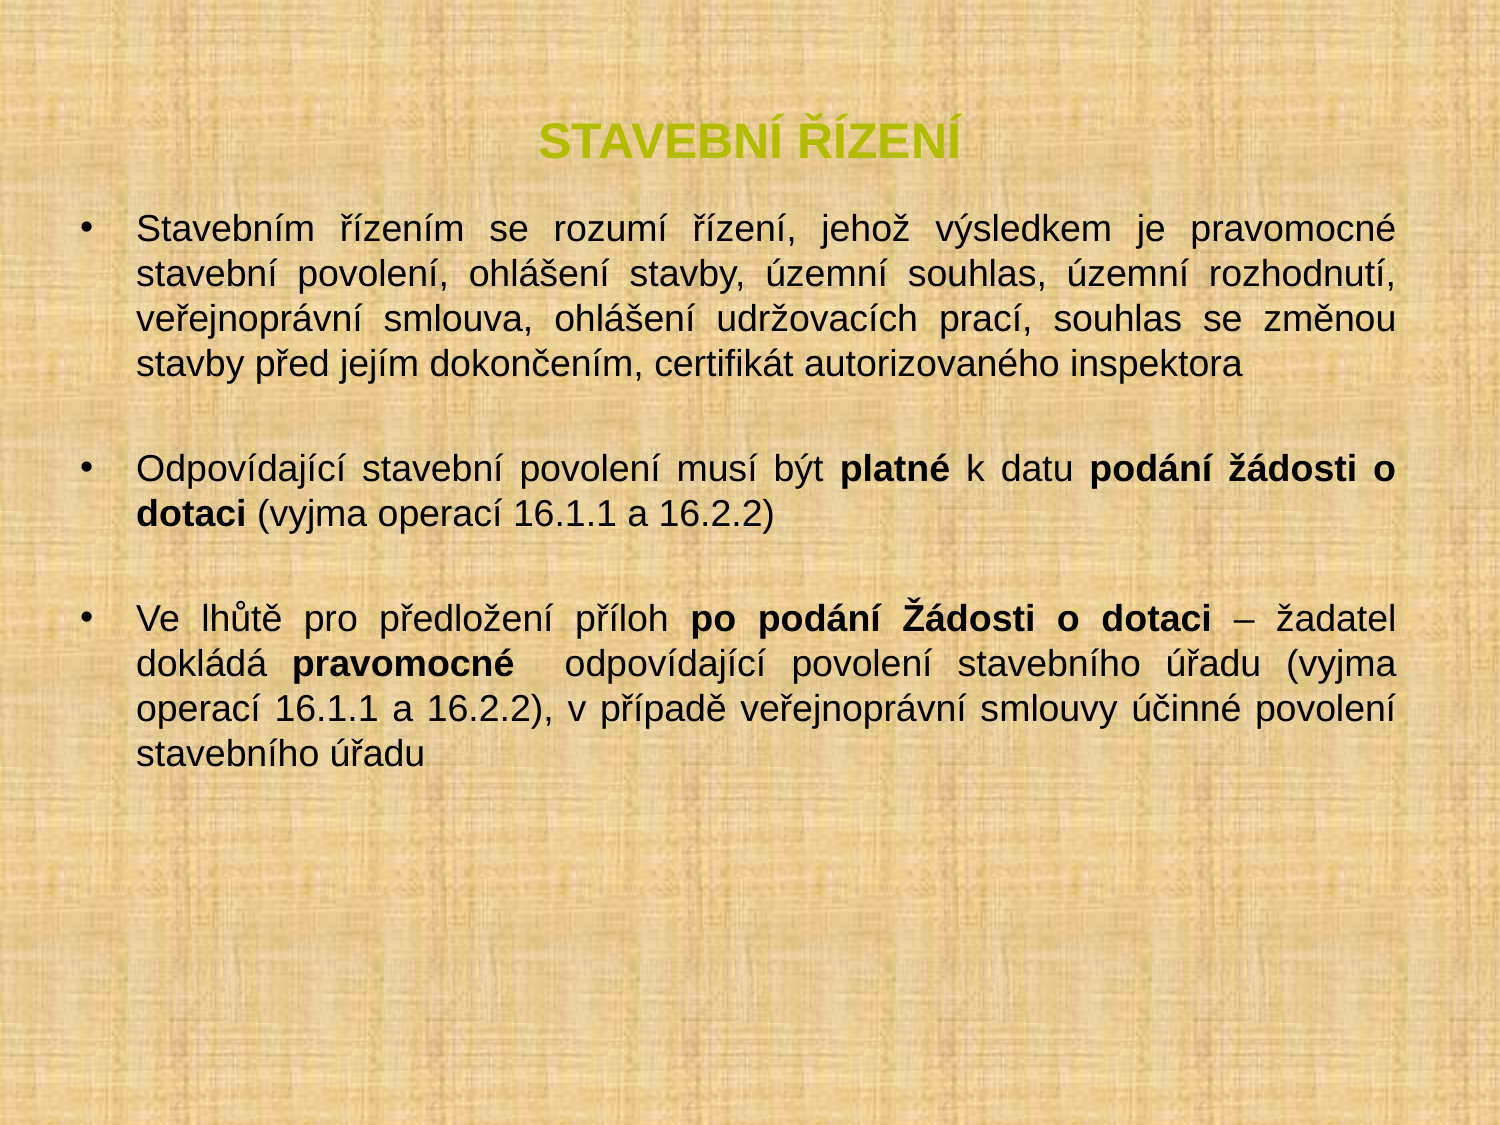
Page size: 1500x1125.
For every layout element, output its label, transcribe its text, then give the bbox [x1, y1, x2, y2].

title STAVEBNÍ ŘÍZENÍ [75, 45, 1425, 233]
picture [0, 0, 1500, 1125]
list Stavebním řízením se rozumí řízení, jehož výsledkem je pravomocné stavební povolení, ohlášení stavby, územní souhlas, územní rozhodnutí, veřejnoprávní smlouva, ohlášení udržovacích prací, souhlas se změnou stavby před jejím dokončením, certifikát autorizovaného inspektora Odpovídající stavební povolení musí být platné k datu podání žádosti o dotaci (vyjma operací 16.1.1 a 16.2.2) Ve lhůtě pro předložení příloh po podání Žádosti o dotaci – žadatel dokládá pravomocné odpovídající povolení stavebního úřadu (vyjma operací 16.1.1 a 16.2.2), v případě veřejnoprávní smlouvy účinné povolení stavebního úřadu [64, 196, 1412, 953]
